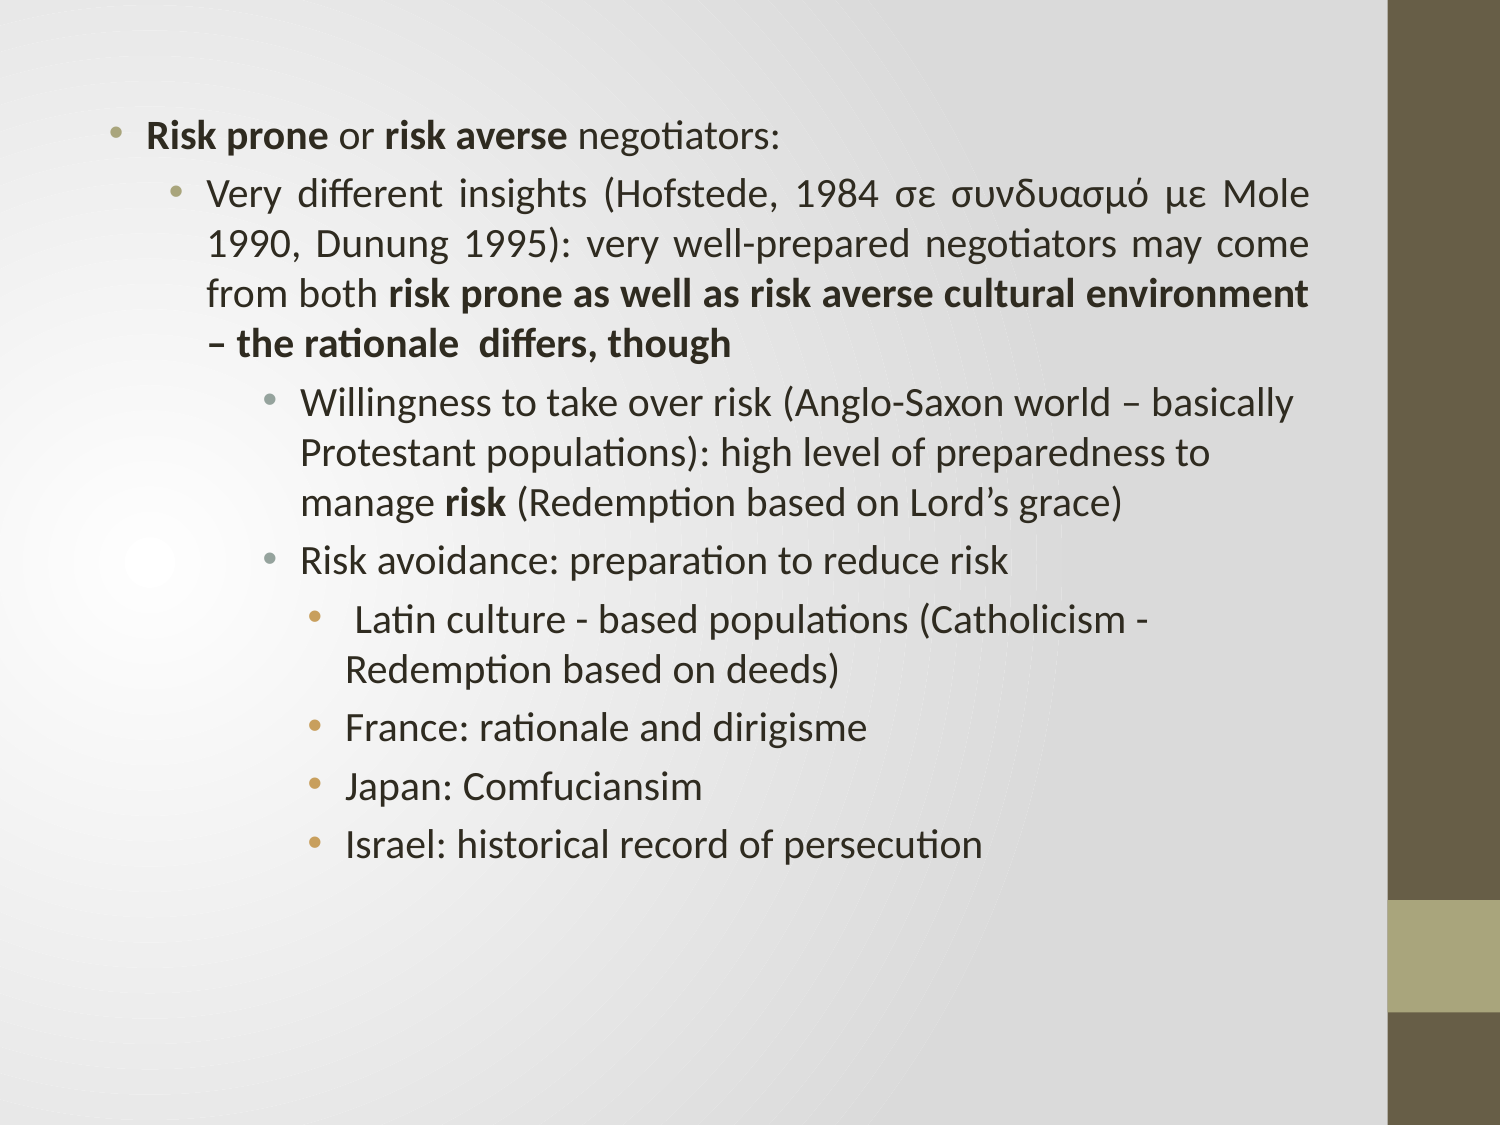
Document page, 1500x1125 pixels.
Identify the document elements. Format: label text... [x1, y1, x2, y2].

list Risk prone or risk averse negotiators: Very different insights (Hofstede, 1984 σε συνδυασμό με Mole 1990, Dunung 1995): very well-prepared negotiators may come from both risk prone as well as risk averse cultural environment – the rationale differs, though Willingness to take over risk (Anglo-Saxon world – basically Protestant populations): high level of preparedness to manage risk (Redemption based on Lord’s grace) Risk avoidance: preparation to reduce risk Latin culture - based populations (Catholicism - Redemption based on deeds) France: rationale and dirigisme Japan: Comfuciansim Israel: historical record of persecution [75, 99, 1325, 1050]
